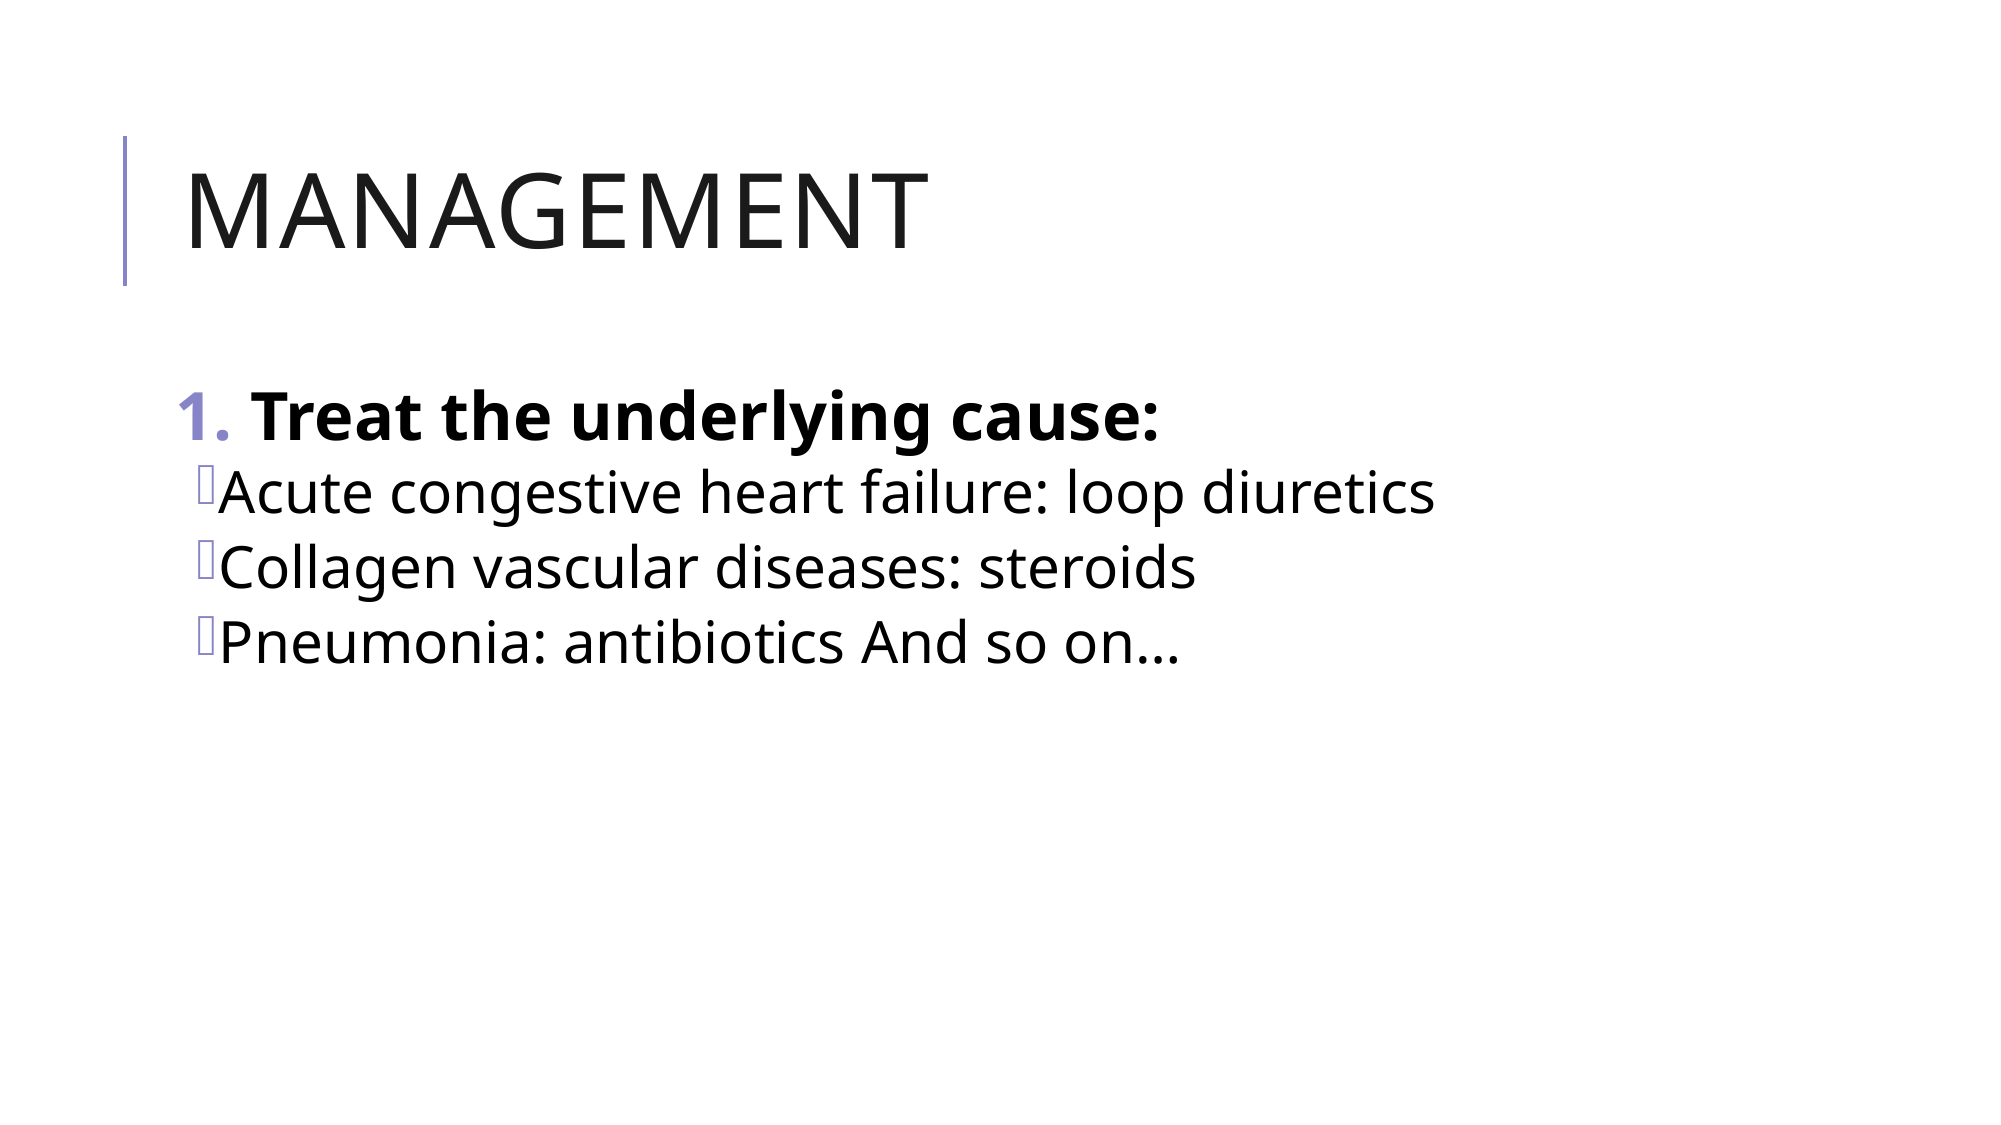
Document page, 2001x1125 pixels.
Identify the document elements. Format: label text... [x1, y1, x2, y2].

title management [168, 96, 1763, 342]
list Treat the underlying cause: Acute congestive heart failure: loop diuretics Collagen vascular diseases: steroids Pneumonia: antibiotics And so on… [168, 375, 1763, 1035]
